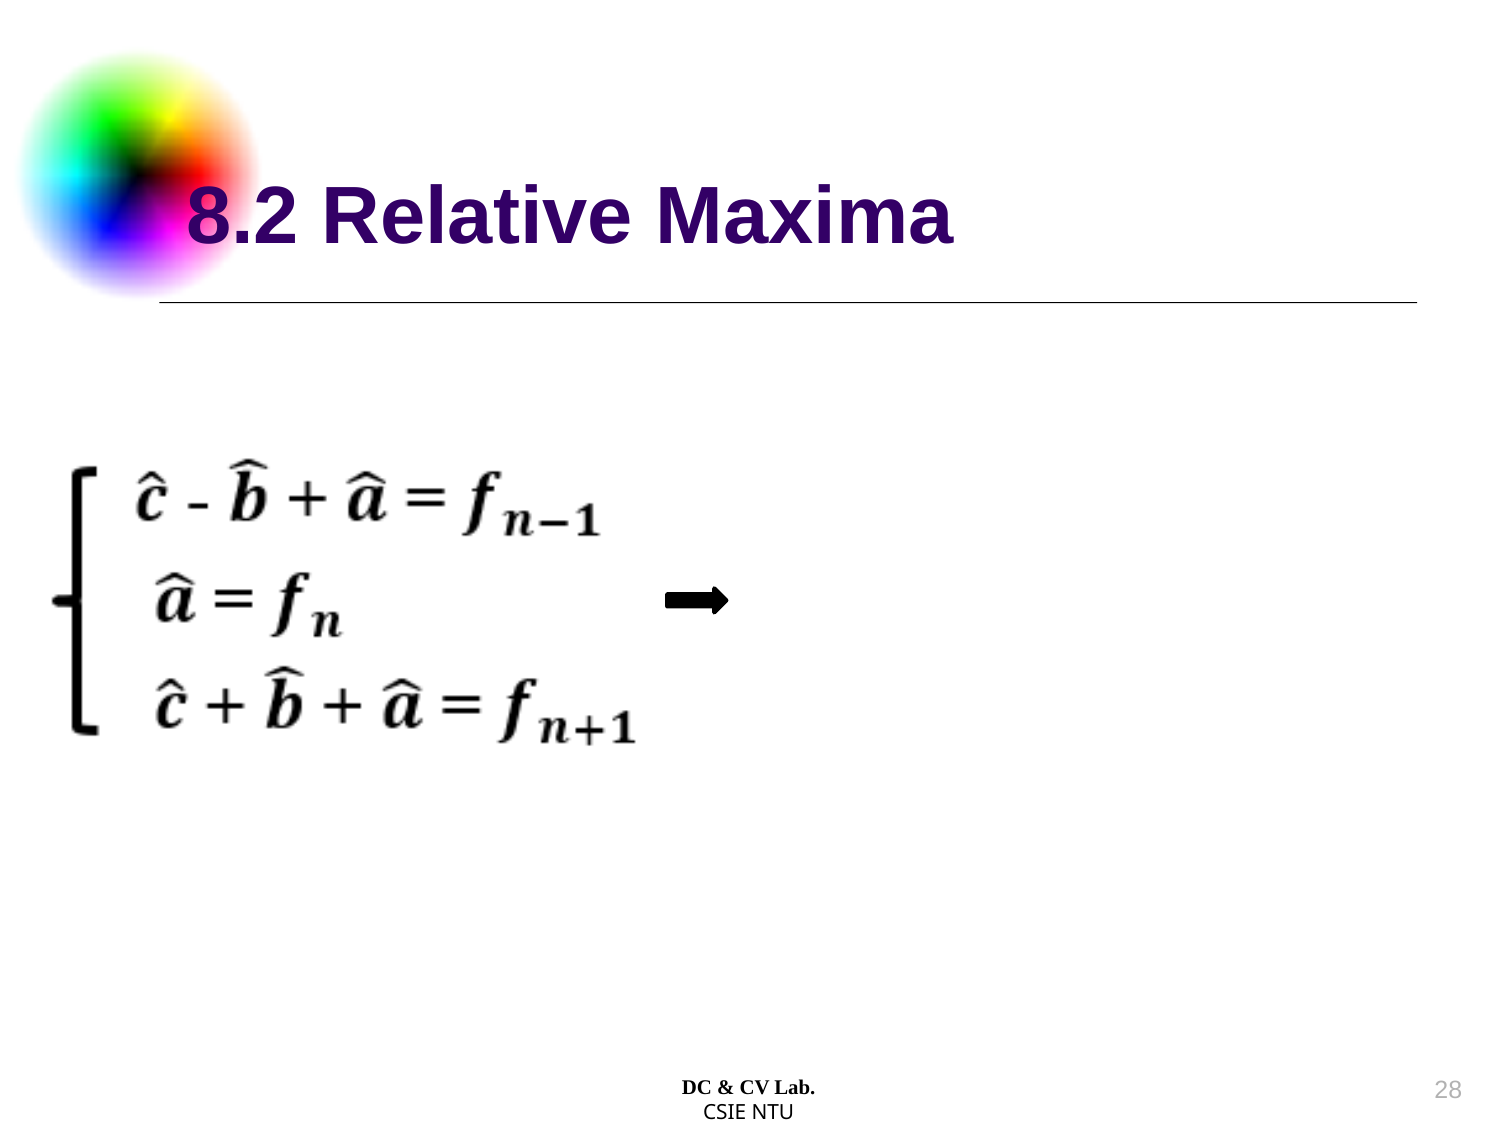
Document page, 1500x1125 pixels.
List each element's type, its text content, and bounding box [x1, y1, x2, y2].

title 8.2 Relative Maxima [171, 54, 1500, 268]
text_box [665, 586, 729, 615]
picture [41, 444, 644, 766]
slide_number 27 [1139, 1058, 1478, 1119]
picture [0, 42, 272, 318]
footer DC & CV Lab. CSIE NTU [511, 1066, 987, 1125]
